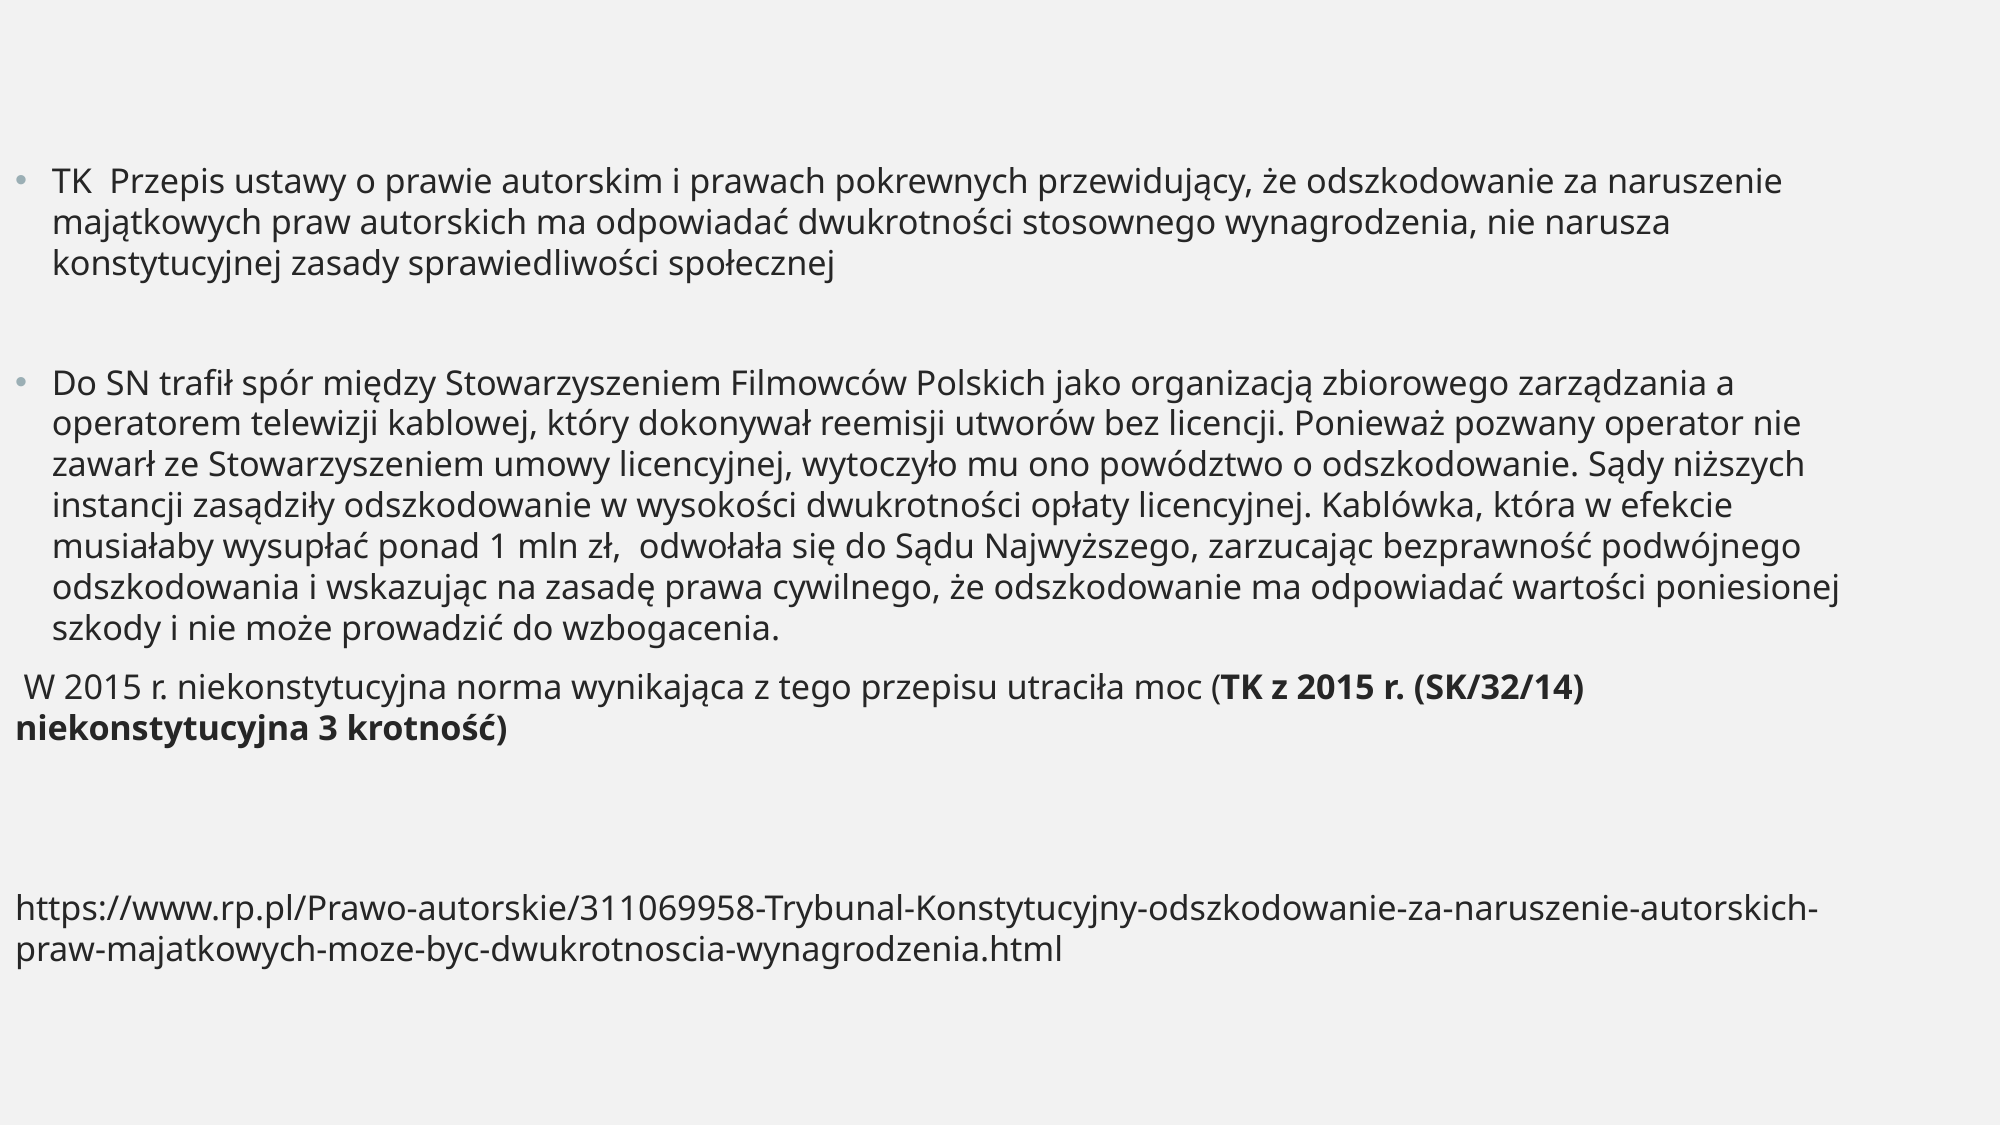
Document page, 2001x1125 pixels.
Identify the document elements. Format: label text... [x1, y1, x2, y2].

list TK Przepis ustawy o prawie autorskim i prawach pokrewnych przewidujący, że odszkodowanie za naruszenie majątkowych praw autorskich ma odpowiadać dwukrotności stosownego wynagrodzenia, nie narusza konstytucyjnej zasady sprawiedliwości społecznej Do SN trafił spór między Stowarzyszeniem Filmowców Polskich jako organizacją zbiorowego zarządzania a operatorem telewizji kablowej, który dokonywał reemisji utworów bez licencji. Ponieważ pozwany operator nie zawarł ze Stowarzyszeniem umowy licencyjnej, wytoczyło mu ono powództwo o odszkodowanie. Sądy niższych instancji zasądziły odszkodowanie w wysokości dwukrotności opłaty licencyjnej. Kablówka, która w efekcie musiałaby wysupłać ponad 1 mln zł, odwołała się do Sądu Najwyższego, zarzucając bezprawność podwójnego odszkodowania i wskazując na zasadę prawa cywilnego, że odszkodowanie ma odpowiadać wartości poniesionej szkody i nie może prowadzić do wzbogacenia. W 2015 r. niekonstytucyjna norma wynikająca z tego przepisu utraciła moc (TK z 2015 r. (SK/32/14) niekonstytucyjna 3 krotność) https://www.rp.pl/Prawo-autorskie/311069958-Trybunal-Konstytucyjny-odszkodowanie-za-naruszenie-autorskich-praw-majatkowych-moze-byc-dwukrotnoscia-wynagrodzenia.html [0, 152, 1880, 979]
